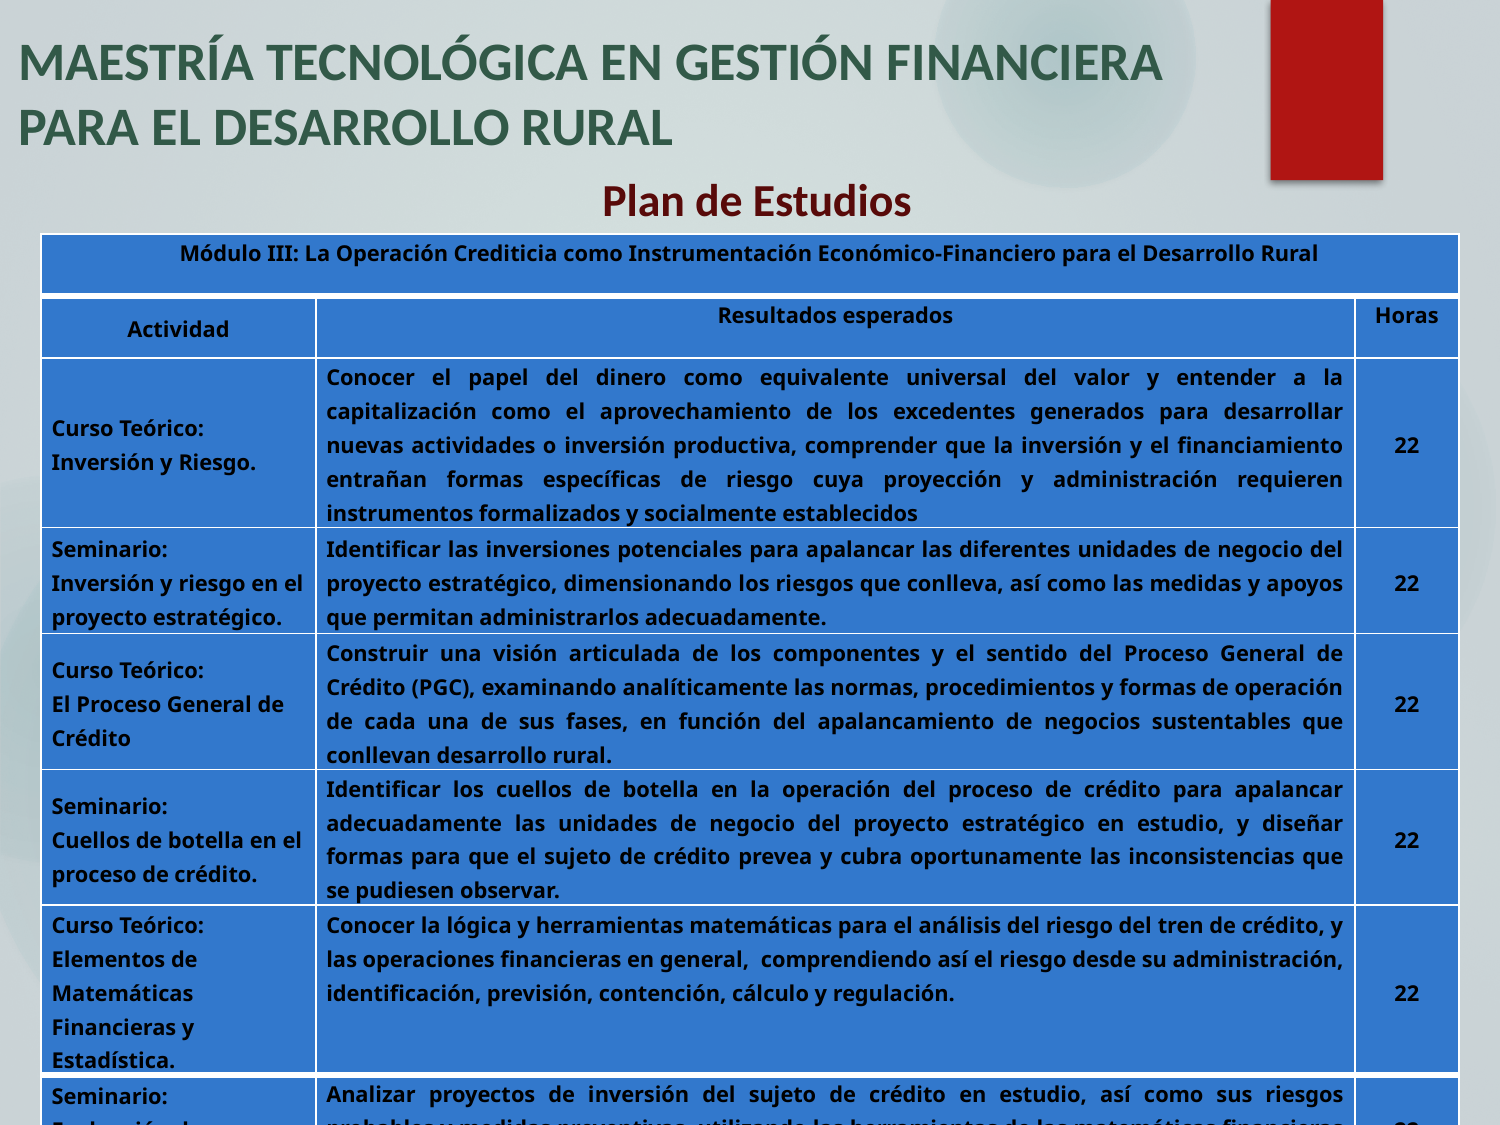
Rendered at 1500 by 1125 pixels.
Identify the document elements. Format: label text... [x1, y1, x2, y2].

table_header Módulo III: La Operación Crediticia como Instrumentación Económico-Financiero para el Desarrollo Rural [42, 235, 1458, 293]
table_cell Curso Teórico: Elementos de Matemáticas Financieras y Estadística. [42, 906, 315, 1072]
table_cell Seminario: Evaluación de proyectos de inversión [42, 1078, 315, 1125]
table_cell Resultados esperados [317, 299, 1354, 357]
table_cell Identificar las inversiones potenciales para apalancar las diferentes unidades de negocio del proyecto estratégico, dimensionando los riesgos que conlleva, así como las medidas y apoyos que permitan administrarlos adecuadamente. [317, 528, 1354, 633]
table_cell Actividad [42, 299, 315, 357]
table_cell Seminario: Inversión y riesgo en el proyecto estratégico. [42, 528, 315, 633]
table_cell 22 [1356, 770, 1458, 904]
table_cell Identificar los cuellos de botella en la operación del proceso de crédito para apalancar adecuadamente las unidades de negocio del proyecto estratégico en estudio, y diseñar formas para que el sujeto de crédito prevea y cubra oportunamente las inconsistencias que se pudiesen observar. [317, 770, 1354, 904]
table_cell Curso Teórico: El Proceso General de Crédito [42, 634, 315, 769]
table_cell 22 [1356, 906, 1458, 1072]
table_cell Conocer la lógica y herramientas matemáticas para el análisis del riesgo del tren de crédito, y las operaciones financieras en general, comprendiendo así el riesgo desde su administración, identificación, previsión, contención, cálculo y regulación. [317, 906, 1354, 1072]
table_cell 22 [1356, 359, 1458, 527]
text_box MAESTRÍA TECNOLÓGICA EN GESTIÓN FINANCIERA PARA EL DESARROLLO RURAL [3, 19, 1232, 185]
table_cell 22 [1356, 528, 1458, 633]
table_cell Analizar proyectos de inversión del sujeto de crédito en estudio, así como sus riesgos probables y medidas preventivas, utilizando las herramientas de las matemáticas financieras y la estadística, visualizando la realidad viva de la actividad económica y su sustentabilidad. [317, 1078, 1354, 1125]
table_cell 22 [1356, 634, 1458, 769]
table_cell 22 [1356, 1078, 1458, 1125]
table_cell Horas [1356, 299, 1458, 357]
table_cell Seminario: Cuellos de botella en el proceso de crédito. [42, 770, 315, 904]
table_cell Curso Teórico: Inversión y Riesgo. [42, 359, 315, 527]
table_cell Construir una visión articulada de los componentes y el sentido del Proceso General de Crédito (PGC), examinando analíticamente las normas, procedimientos y formas de operación de cada una de sus fases, en función del apalancamiento de negocios sustentables que conllevan desarrollo rural. [317, 634, 1354, 769]
table_cell Conocer el papel del dinero como equivalente universal del valor y entender a la capitalización como el aprovechamiento de los excedentes generados para desarrollar nuevas actividades o inversión productiva, comprender que la inversión y el financiamiento entrañan formas específicas de riesgo cuya proyección y administración requieren instrumentos formalizados y socialmente establecidos [317, 359, 1354, 527]
text_box Plan de Estudios [461, 185, 1041, 234]
